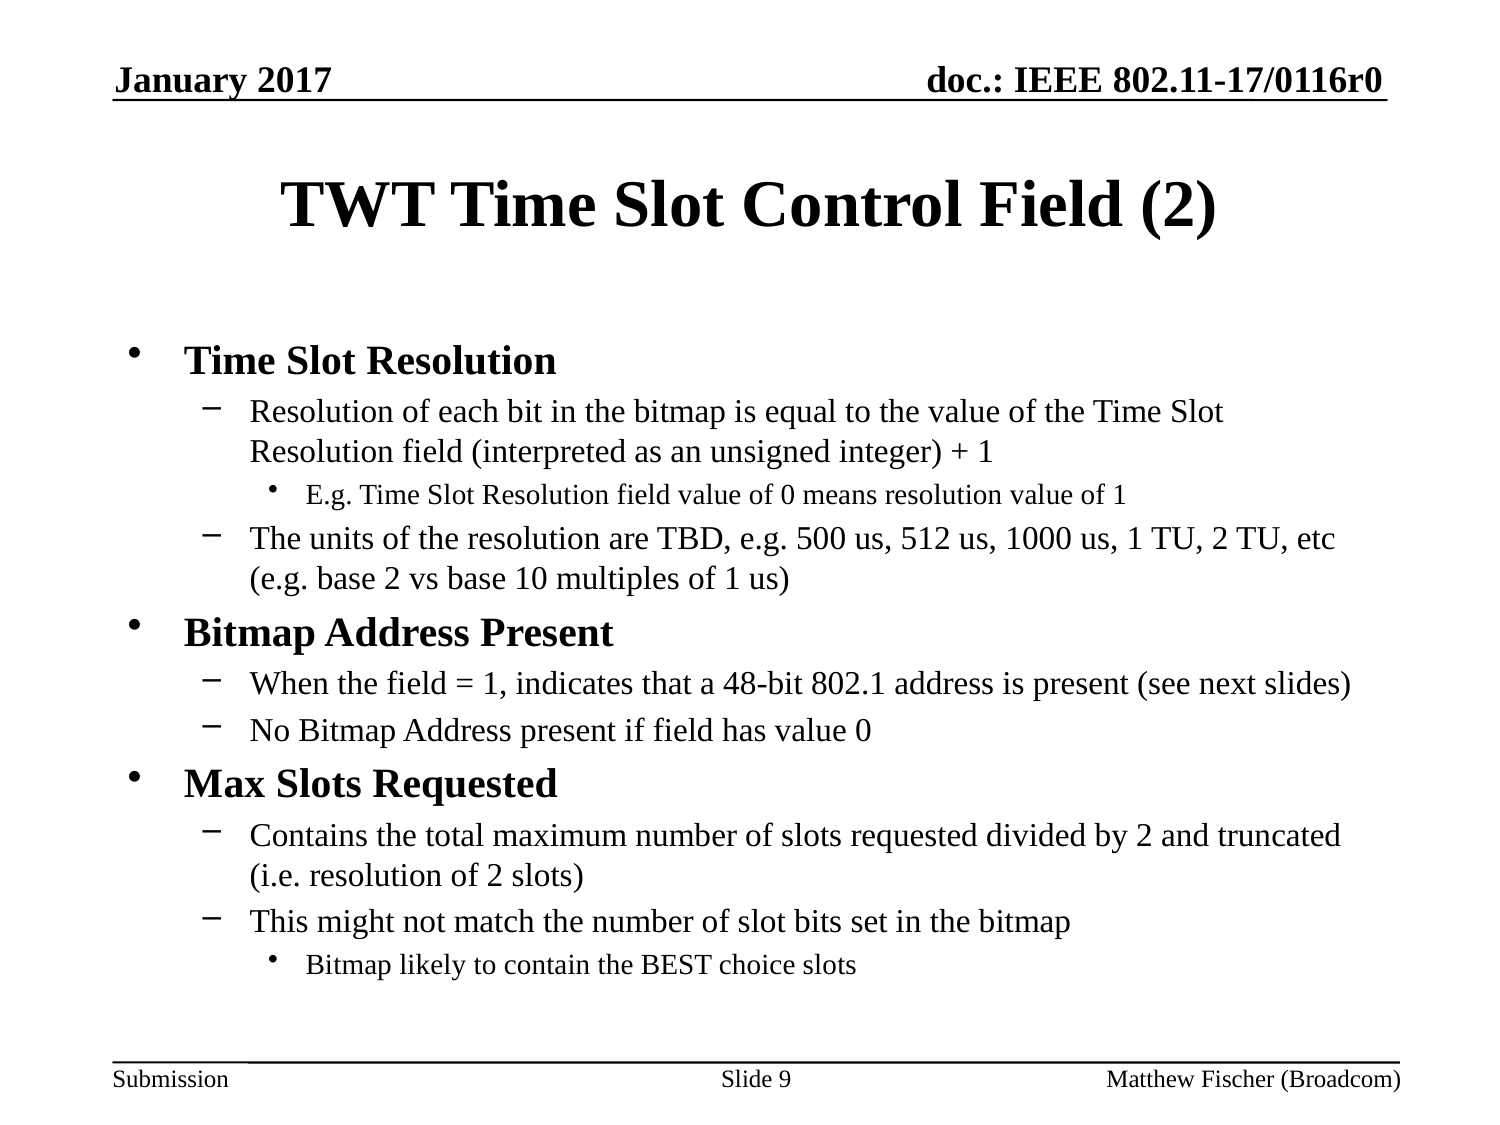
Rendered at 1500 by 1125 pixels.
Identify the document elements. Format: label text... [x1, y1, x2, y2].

list Time Slot Resolution Resolution of each bit in the bitmap is equal to the value of the Time Slot Resolution field (interpreted as an unsigned integer) + 1 E.g. Time Slot Resolution field value of 0 means resolution value of 1 The units of the resolution are TBD, e.g. 500 us, 512 us, 1000 us, 1 TU, 2 TU, etc (e.g. base 2 vs base 10 multiples of 1 us) Bitmap Address Present When the field = 1, indicates that a 48-bit 802.1 address is present (see next slides) No Bitmap Address present if field has value 0 Max Slots Requested Contains the total maximum number of slots requested divided by 2 and truncated (i.e. resolution of 2 slots) This might not match the number of slot bits set in the bitmap Bitmap likely to contain the BEST choice slots [112, 324, 1388, 1001]
title TWT Time Slot Control Field (2) [112, 112, 1388, 288]
slide_number Slide 9 [712, 1061, 800, 1093]
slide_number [114, 54, 335, 101]
footer Matthew Fischer (Broadcom) [1102, 1061, 1402, 1093]
